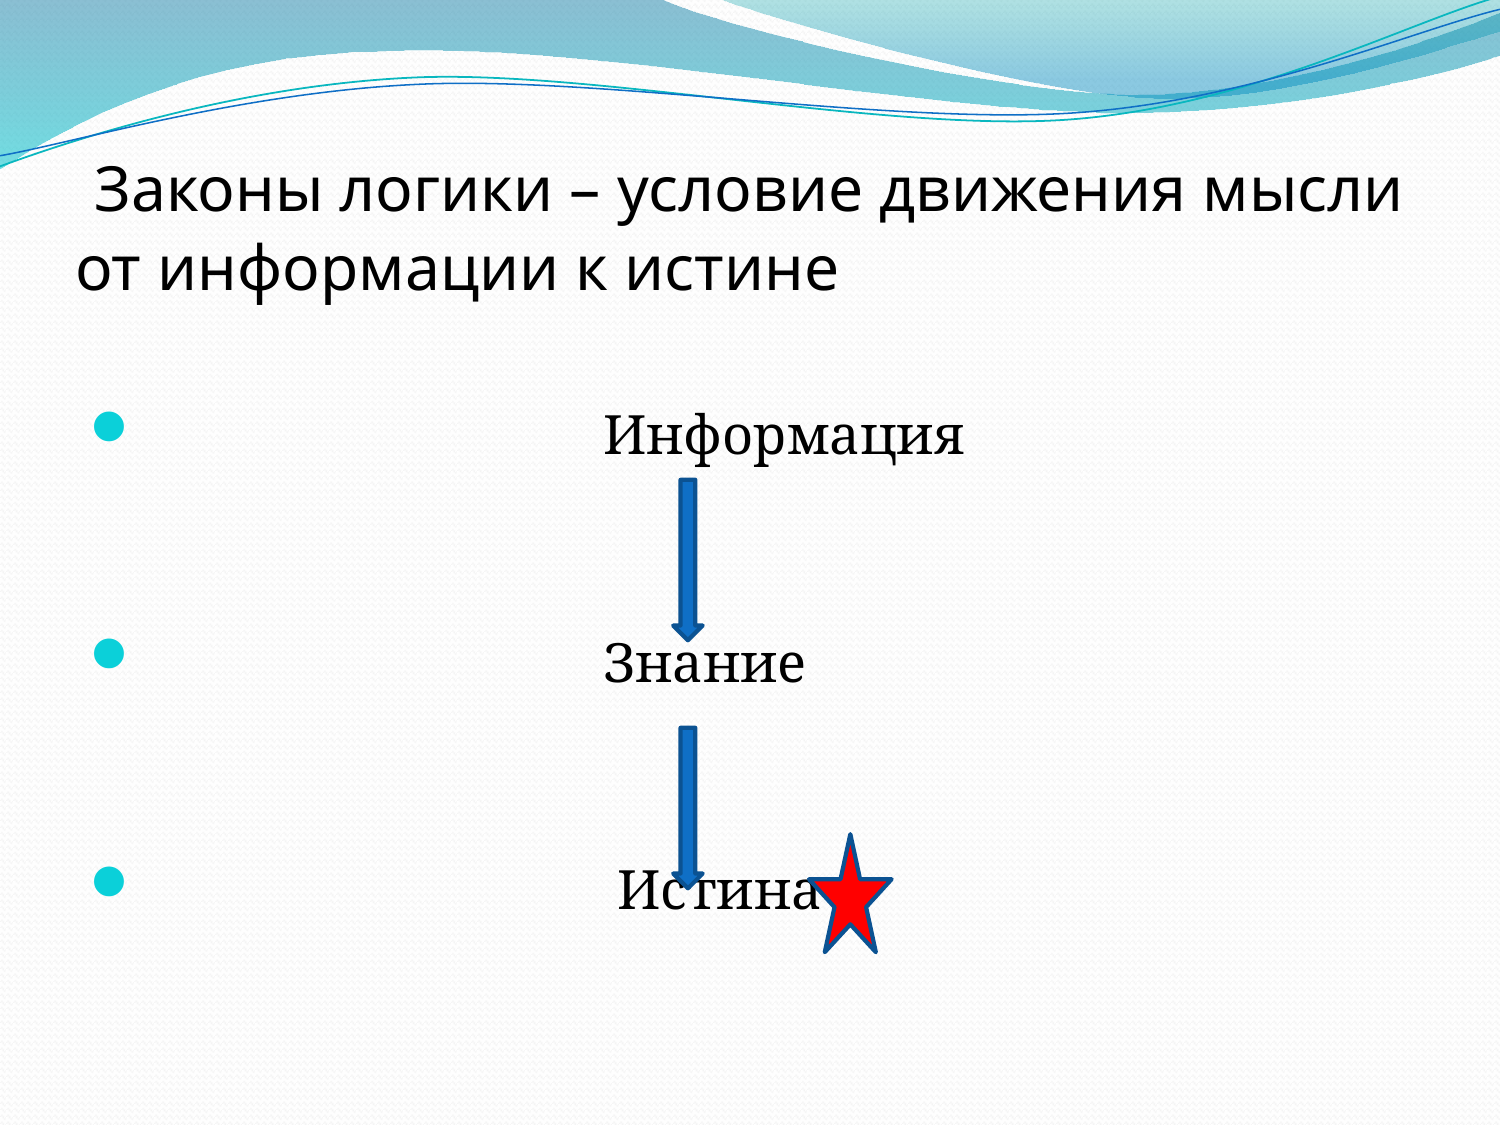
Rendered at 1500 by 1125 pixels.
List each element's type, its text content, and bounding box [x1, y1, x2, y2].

list Информация Знание Истина [75, 317, 1425, 1038]
text_box [671, 725, 705, 891]
text_box [807, 832, 894, 955]
title Законы логики – условие движения мысли от информации к истине [75, 115, 1425, 303]
text_box [671, 477, 705, 643]
